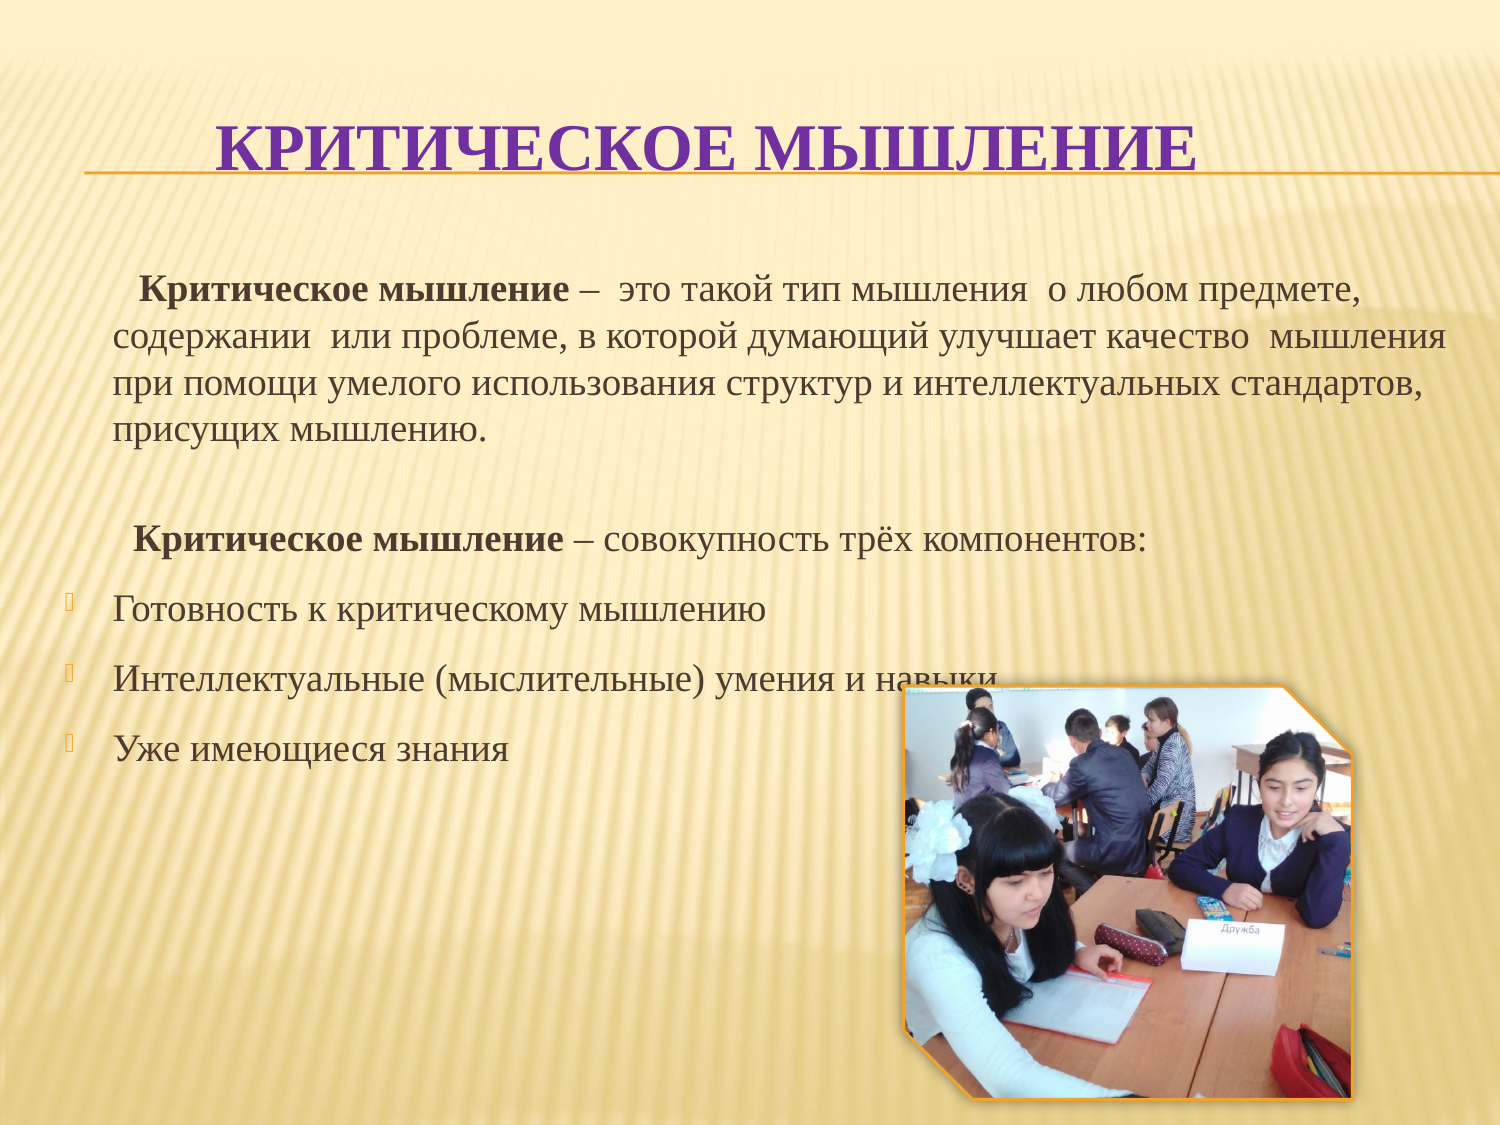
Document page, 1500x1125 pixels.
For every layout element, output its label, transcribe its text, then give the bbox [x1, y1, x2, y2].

title Критическое мышление [50, 75, 1475, 213]
list Критическое мышление – это такой тип мышления о любом предмете, содержании или проблеме, в которой думающий улучшает качество мышления при помощи умелого использования структур и интеллектуальных стандартов, присущих мышлению. Критическое мышление – совокупность трёх компонентов: Готовность к критическому мышлению Интеллектуальные (мыслительные) умения и навыки Уже имеющиеся знания [50, 254, 1475, 821]
picture [903, 685, 1353, 1100]
